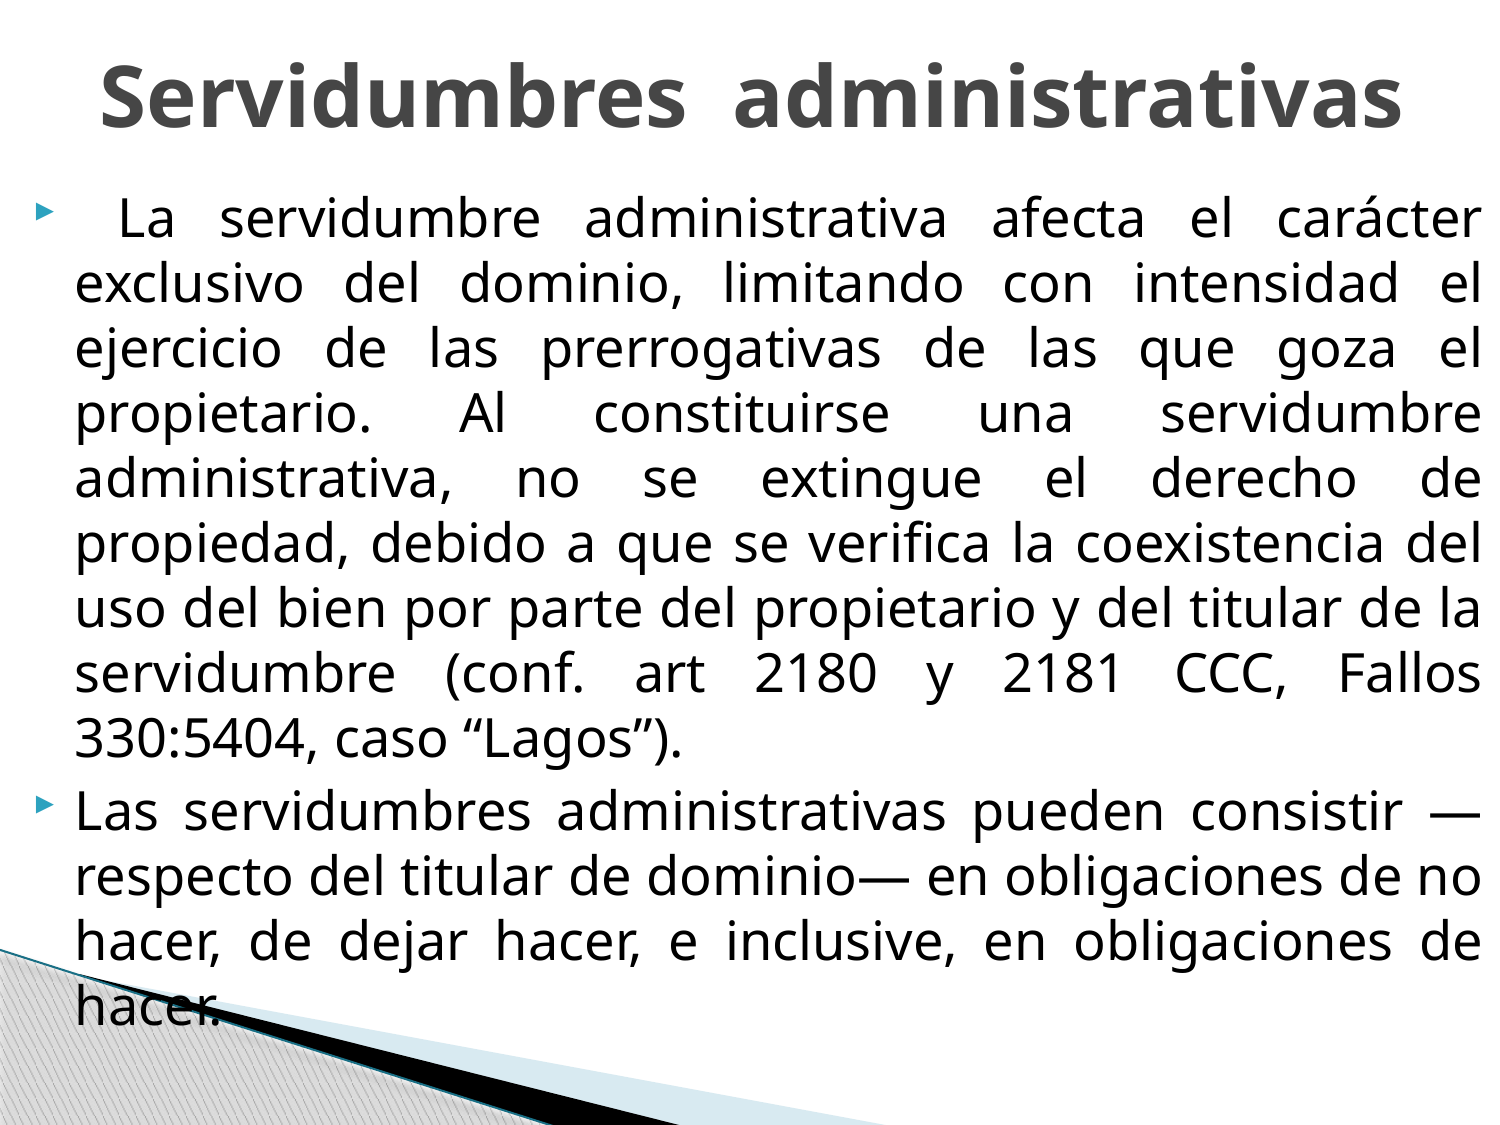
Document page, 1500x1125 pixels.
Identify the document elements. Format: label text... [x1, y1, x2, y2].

list La servidumbre administrativa afecta el carácter exclusivo del dominio, limitando con intensidad el ejercicio de las prerrogativas de las que goza el propietario. Al constituirse una servidumbre administrativa, no se extingue el derecho de propiedad, debido a que se verifica la coexistencia del uso del bien por parte del propietario y del titular de la servidumbre (conf. art 2180 y 2181 CCC, Fallos 330:5404, caso “Lagos”). Las servidumbres administrativas pueden consistir —respecto del titular de dominio— en obligaciones de no hacer, de dejar hacer, e inclusive, en obligaciones de hacer. [0, 175, 1500, 1125]
title Servidumbres administrativas [62, 0, 1463, 188]
